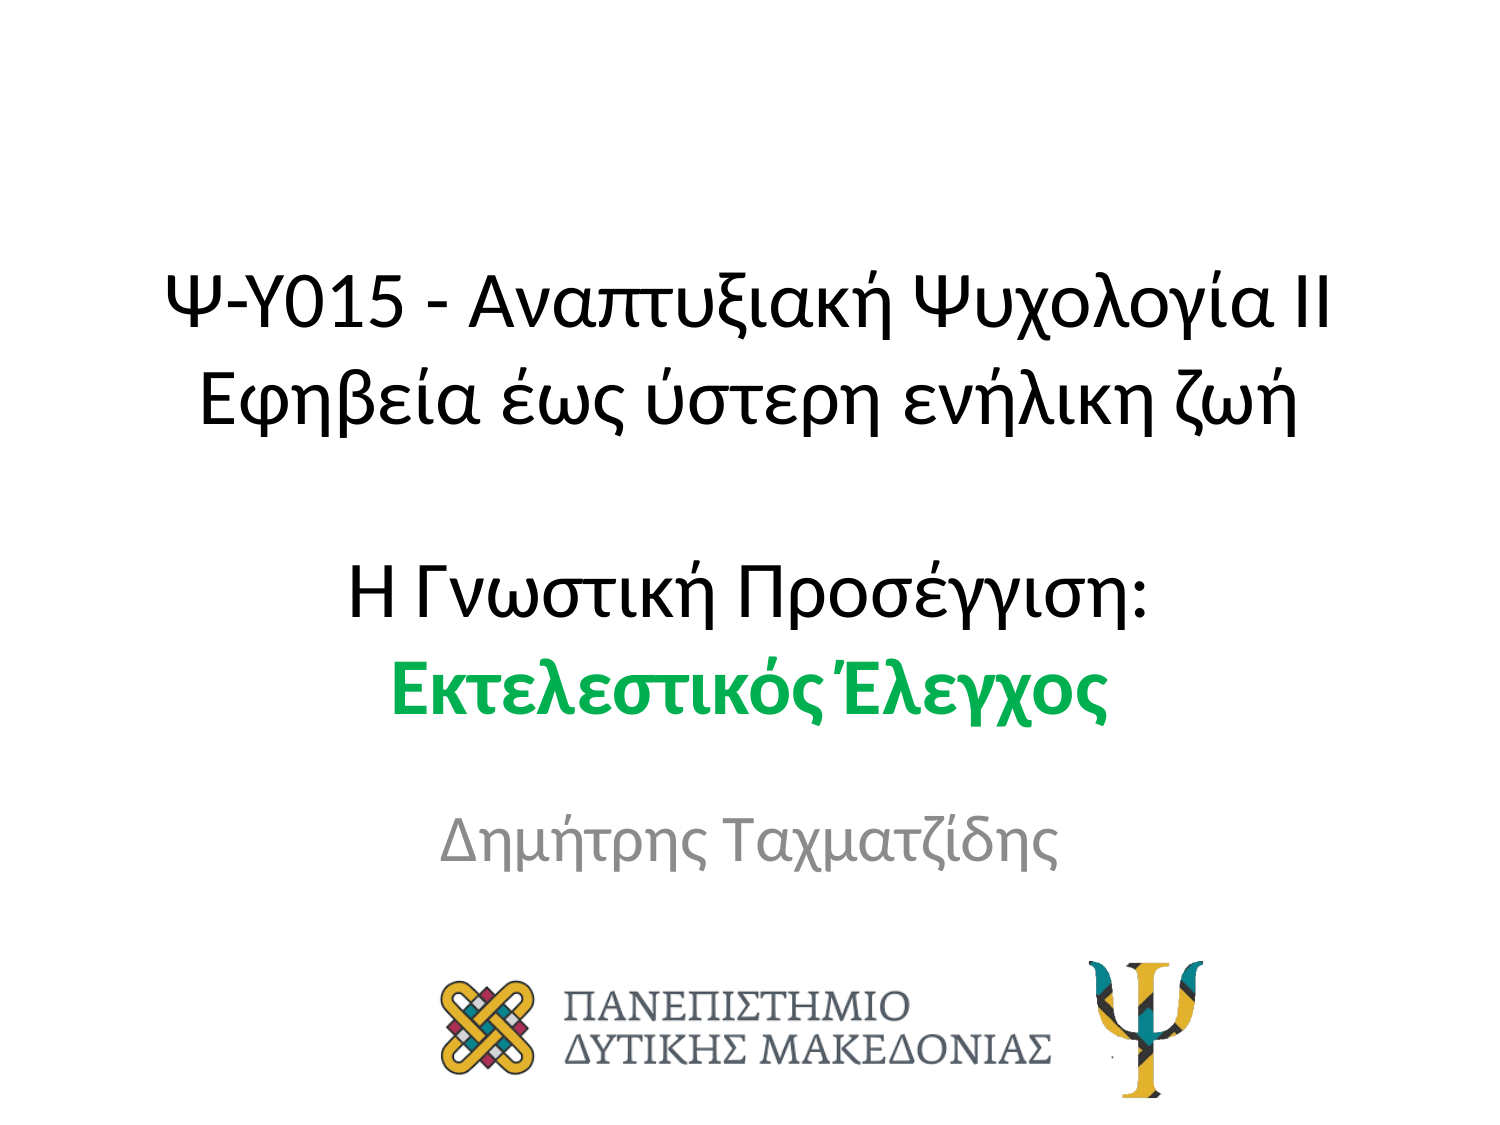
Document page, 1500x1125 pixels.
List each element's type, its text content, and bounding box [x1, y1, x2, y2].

picture [1087, 959, 1204, 1100]
subtitle Δημήτρης Ταχματζίδης [225, 787, 1275, 913]
title Ψ-Υ015 - Αναπτυξιακή Ψυχολογία ΙΙ Εφηβεία έως ύστερη ενήλικη ζωή Η Γνωστική Προσέγγιση: Εκτελεστικός Έλεγχος [62, 237, 1438, 740]
picture [433, 974, 1067, 1085]
